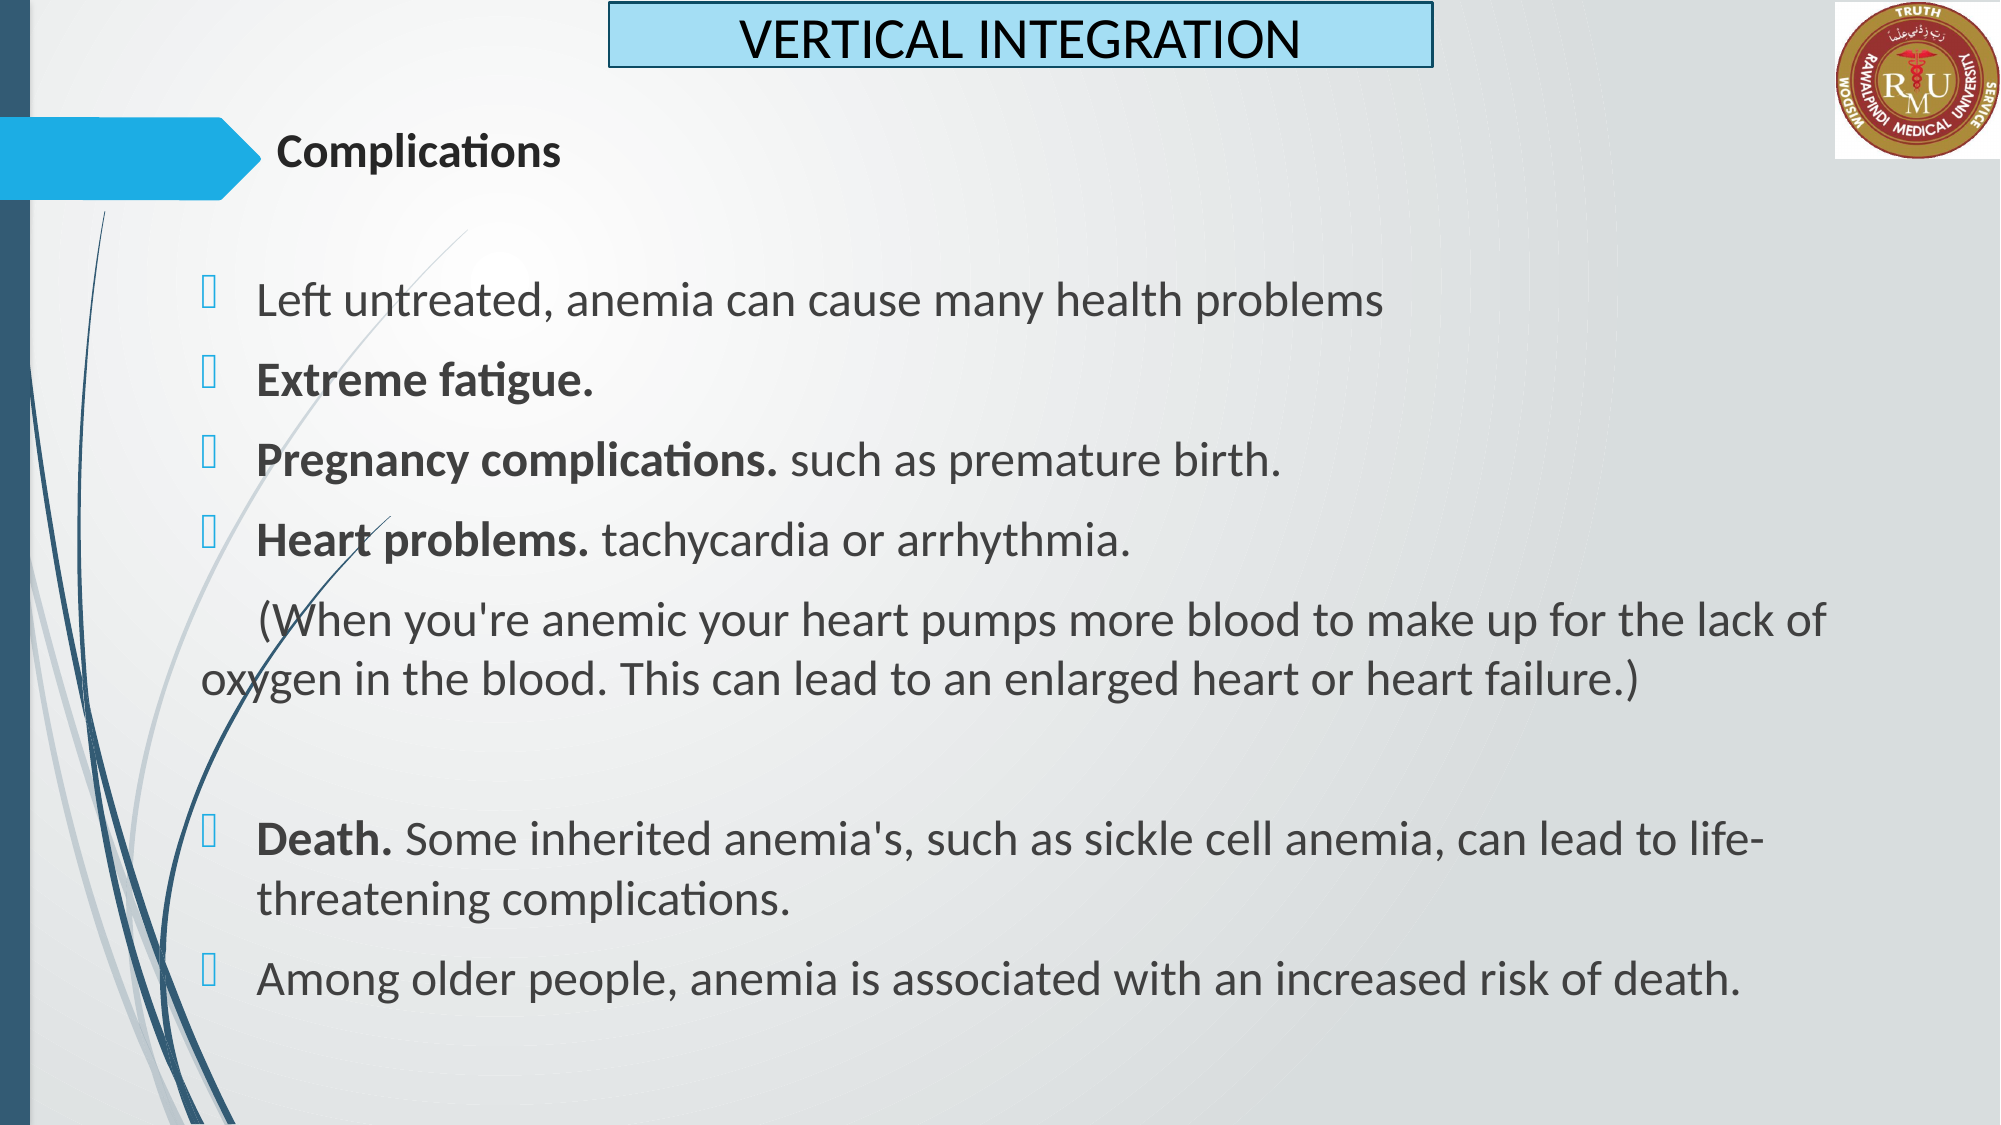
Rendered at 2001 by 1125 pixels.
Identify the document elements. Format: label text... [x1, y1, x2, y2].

title Complications [261, 111, 1869, 233]
list Left untreated, anemia can cause many health problems Extreme fatigue. Pregnancy complications. such as premature birth. Heart problems. tachycardia or arrhythmia. (When you're anemic your heart pumps more blood to make up for the lack of oxygen in the blood. This can lead to an enlarged heart or heart failure.) Death. Some inherited anemia's, such as sickle cell anemia, can lead to life-threatening complications. Among older people, anemia is associated with an increased risk of death. [185, 259, 1863, 1014]
picture [1834, 1, 2000, 159]
text_box VERTICAL INTEGRATION [608, 1, 1434, 68]
